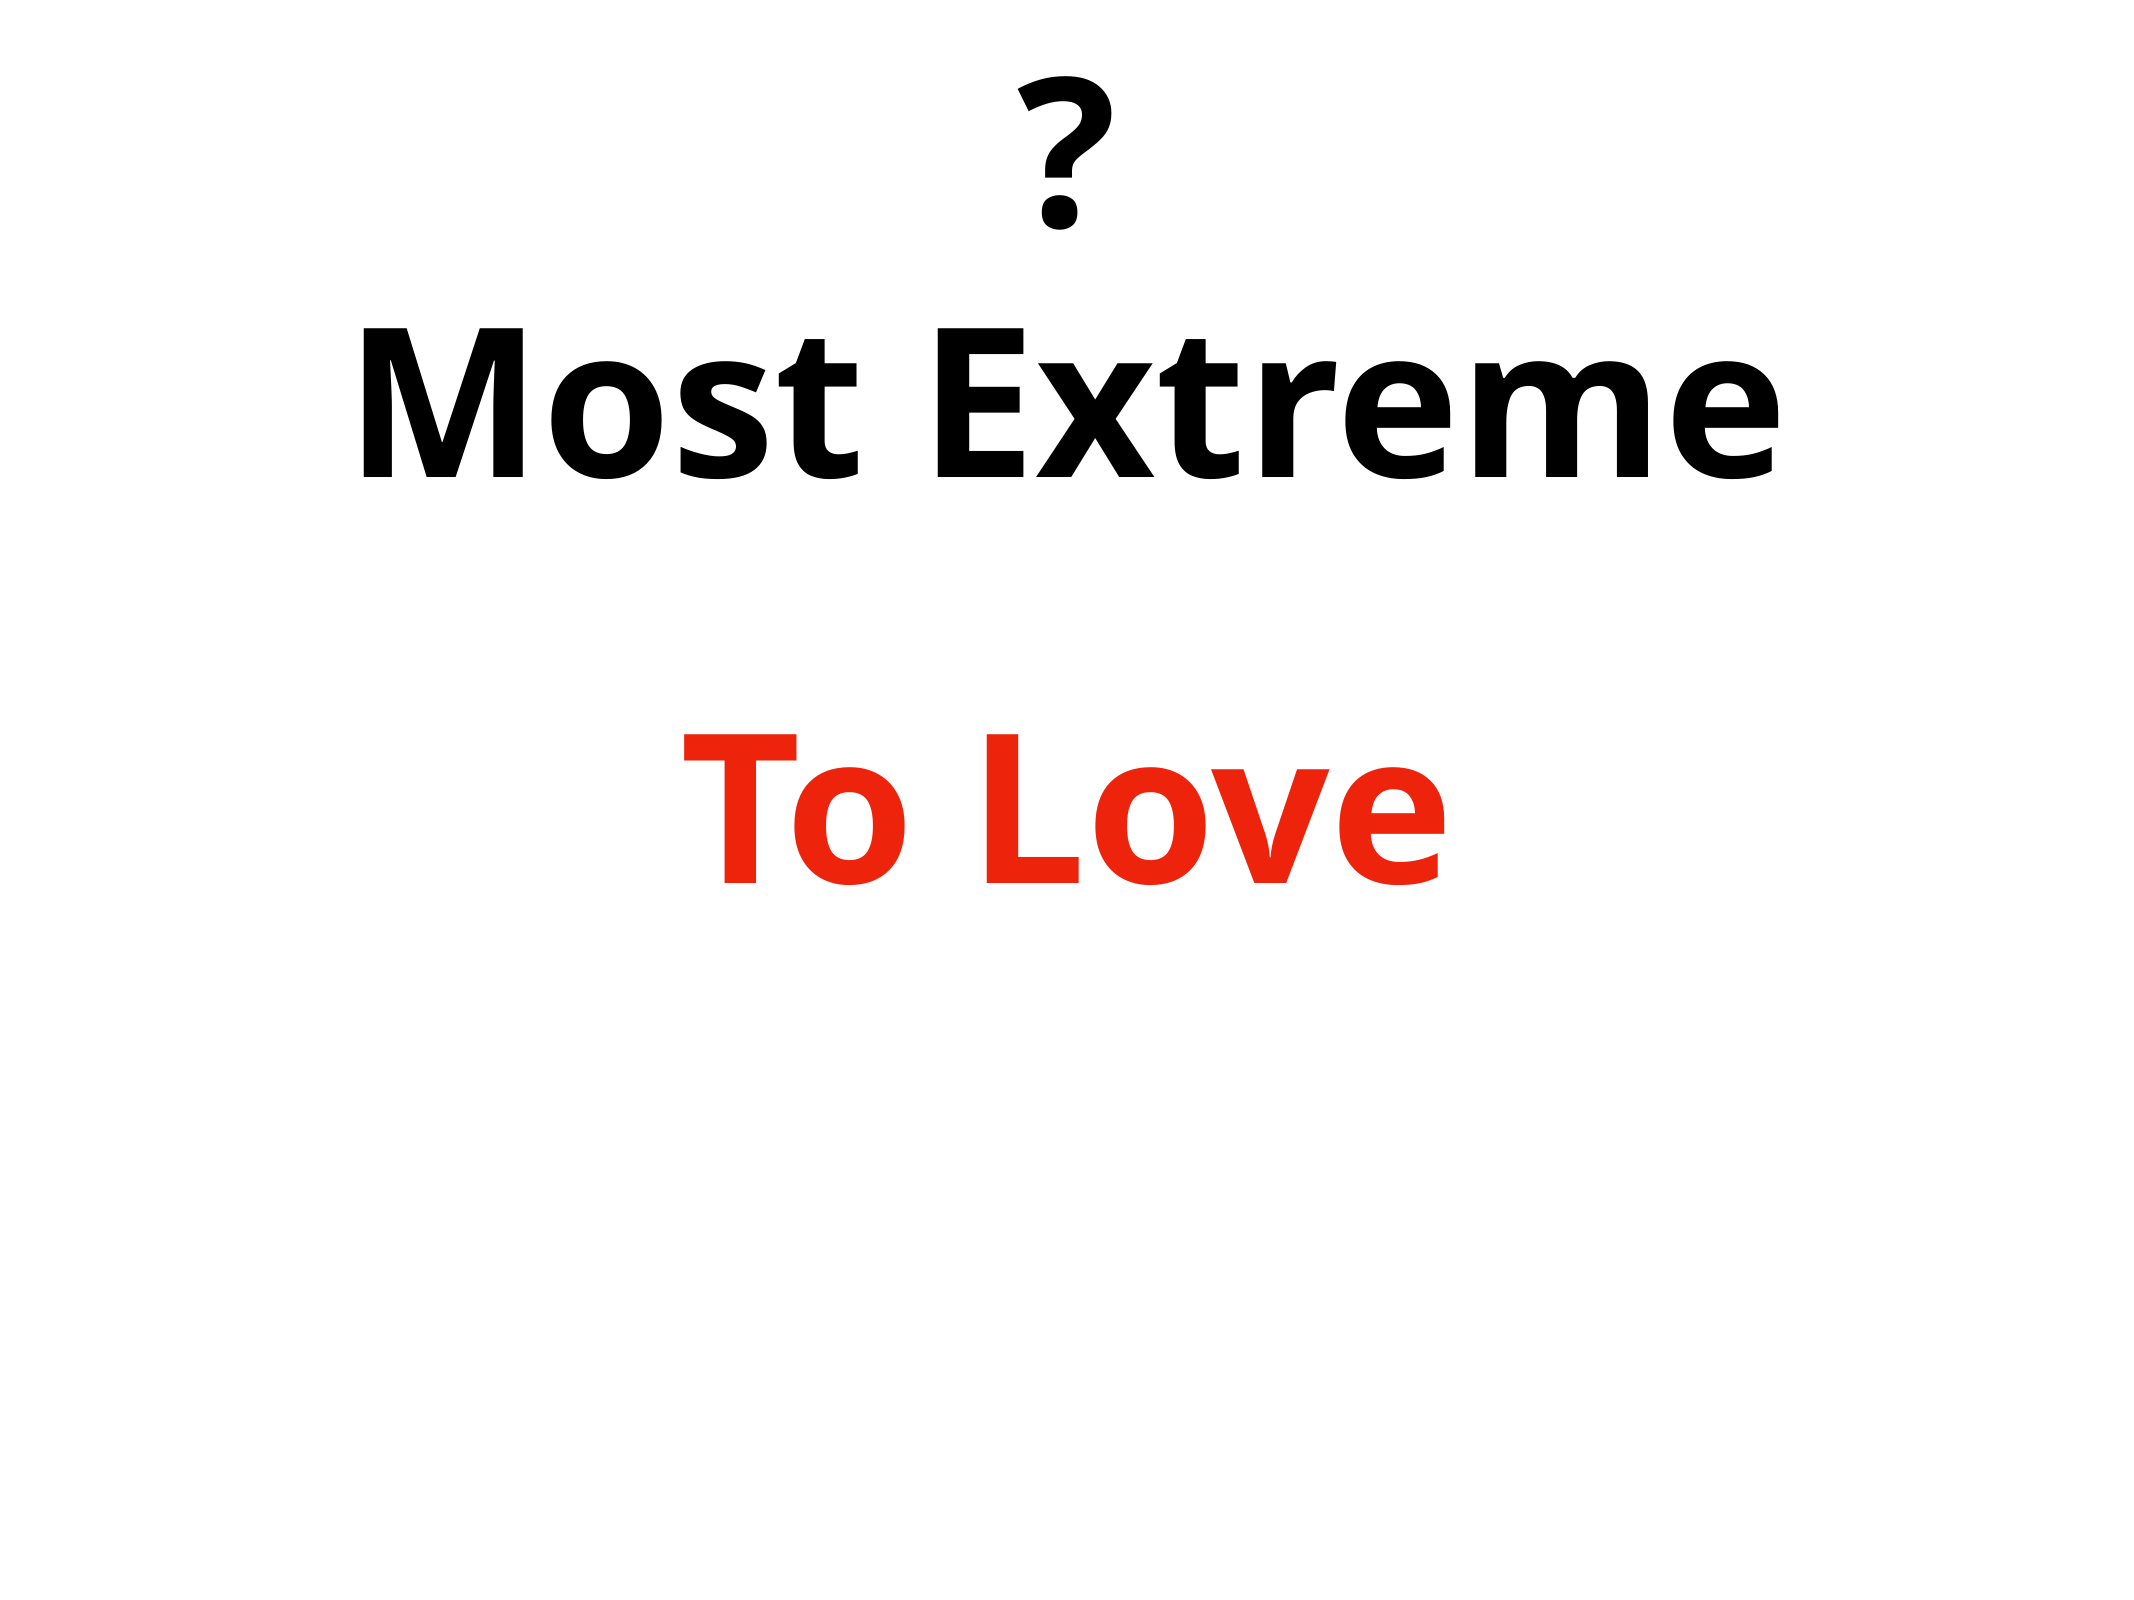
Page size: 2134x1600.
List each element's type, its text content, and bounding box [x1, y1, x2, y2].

text_box ? Most Extreme [337, 11, 1796, 528]
text_box To Love [671, 666, 1462, 934]
